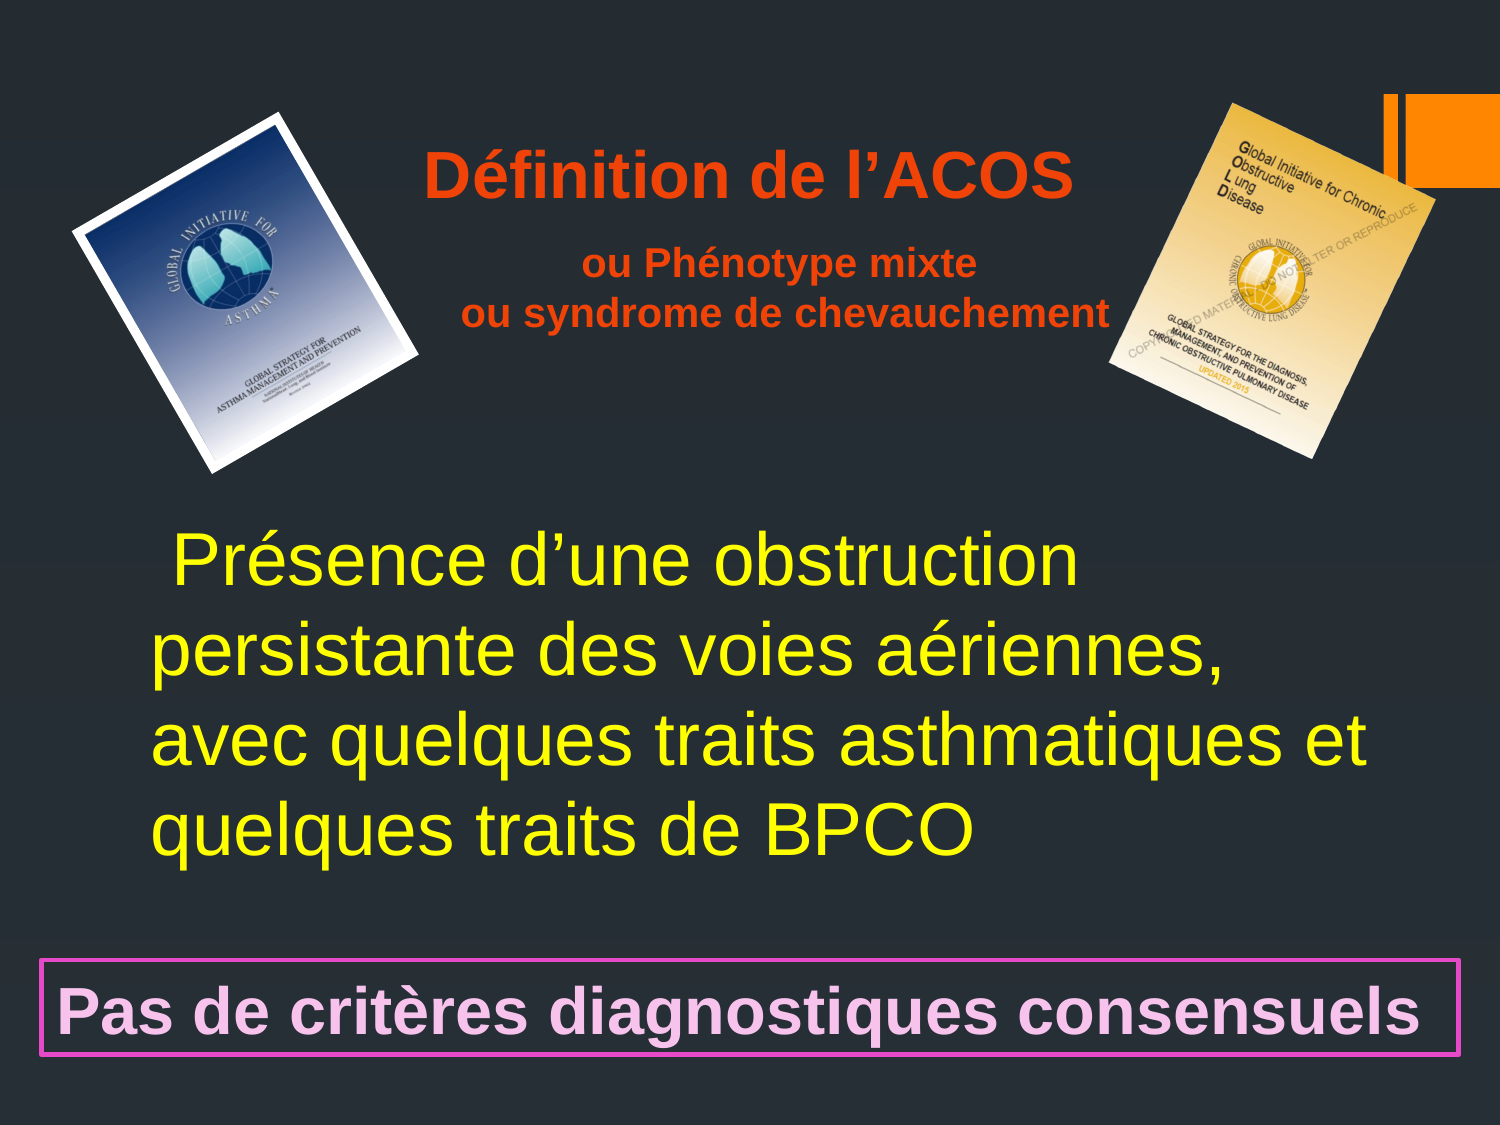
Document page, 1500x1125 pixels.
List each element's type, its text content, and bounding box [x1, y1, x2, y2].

text_box Présence d’une obstruction persistante des voies aériennes, avec quelques traits asthmatiques et quelques traits de BPCO [135, 503, 1435, 879]
text_box Définition de l’ACOS [408, 124, 1092, 220]
picture [1109, 103, 1435, 458]
picture [86, 126, 405, 460]
text_box ou Phénotype mixte ou syndrome de chevauchement [445, 228, 1126, 344]
text_box Pas de critères diagnostiques consensuels [41, 960, 1459, 1055]
